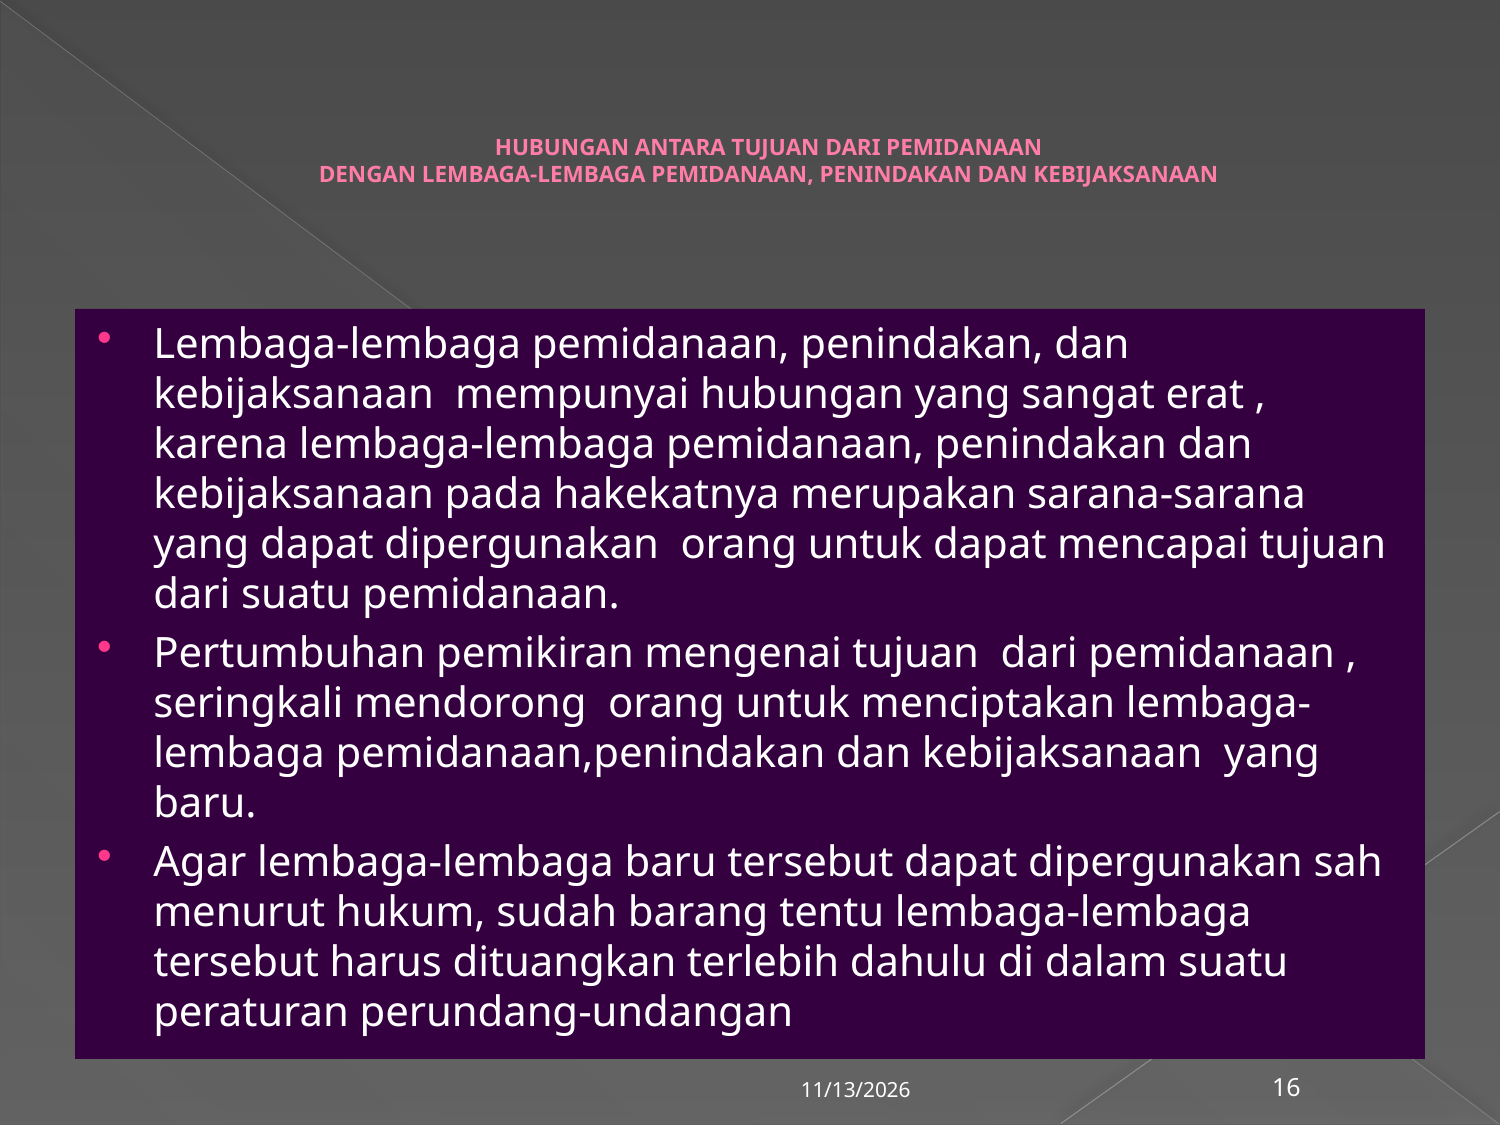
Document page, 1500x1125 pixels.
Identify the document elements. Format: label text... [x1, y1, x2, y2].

slide_number 16 [1245, 1063, 1328, 1113]
list Lembaga-lembaga pemidanaan, penindakan, dan kebijaksanaan mempunyai hubungan yang sangat erat , karena lembaga-lembaga pemidanaan, penindakan dan kebijaksanaan pada hakekatnya merupakan sarana-sarana yang dapat dipergunakan orang untuk dapat mencapai tujuan dari suatu pemidanaan. Pertumbuhan pemikiran mengenai tujuan dari pemidanaan , seringkali mendorong orang untuk menciptakan lembaga-lembaga pemidanaan,penindakan dan kebijaksanaan yang baru. Agar lembaga-lembaga baru tersebut dapat dipergunakan sah menurut hukum, sudah barang tentu lembaga-lembaga tersebut harus dituangkan terlebih dahulu di dalam suatu peraturan perundang-undangan [75, 308, 1425, 1059]
title HUBUNGAN ANTARA TUJUAN DARI PEMIDANAAN DENGAN LEMBAGA-LEMBAGA PEMIDANAAN, PENINDAKAN DAN KEBIJAKSANAAN [75, 43, 1425, 274]
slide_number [786, 1062, 1136, 1113]
